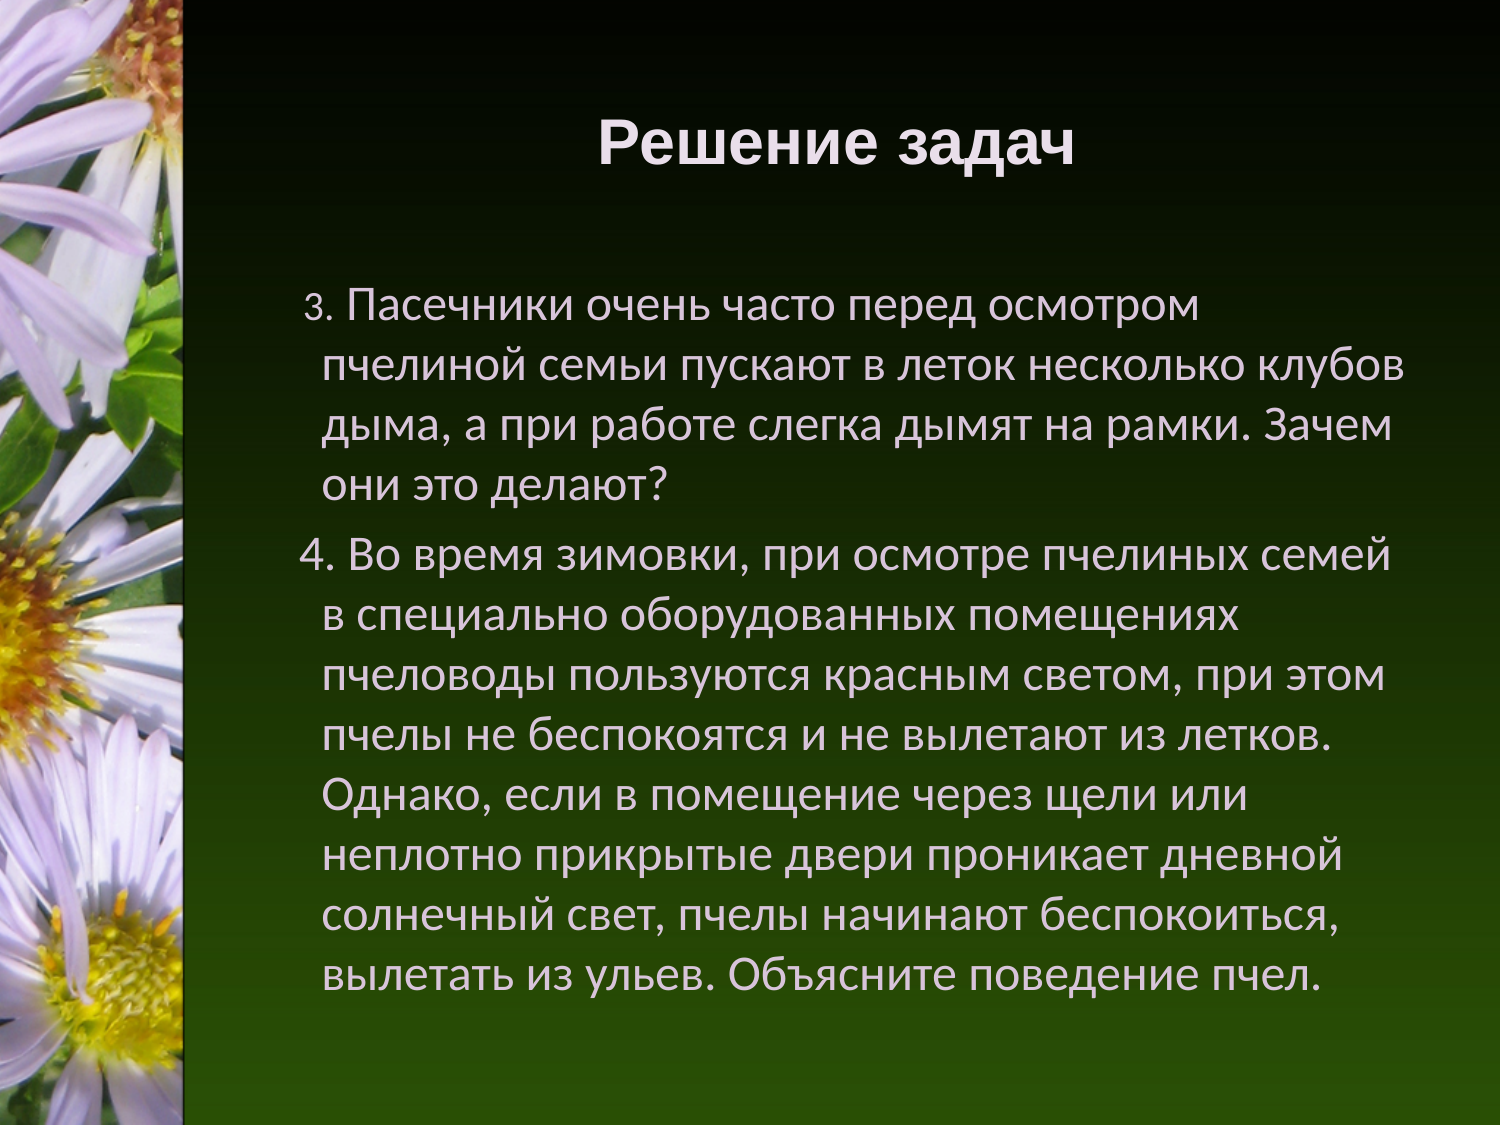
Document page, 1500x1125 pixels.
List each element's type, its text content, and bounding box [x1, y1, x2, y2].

title Решение задач [249, 45, 1425, 233]
list 3. Пасечники очень часто перед осмотром пчелиной семьи пускают в леток несколько клубов дыма, а при работе слегка дымят на рамки. Зачем они это делают? 4. Во время зимовки, при осмотре пчелиных семей в специально оборудованных помещениях пчеловоды пользуются красным светом, при этом пчелы не беспокоятся и не вылетают из летков. Однако, если в помещение через щели или неплотно прикрытые двери проникает дневной солнечный свет, пчелы начинают беспокоиться, вылетать из ульев. Объясните поведение пчел. [249, 262, 1425, 1005]
picture [0, 0, 1500, 1125]
